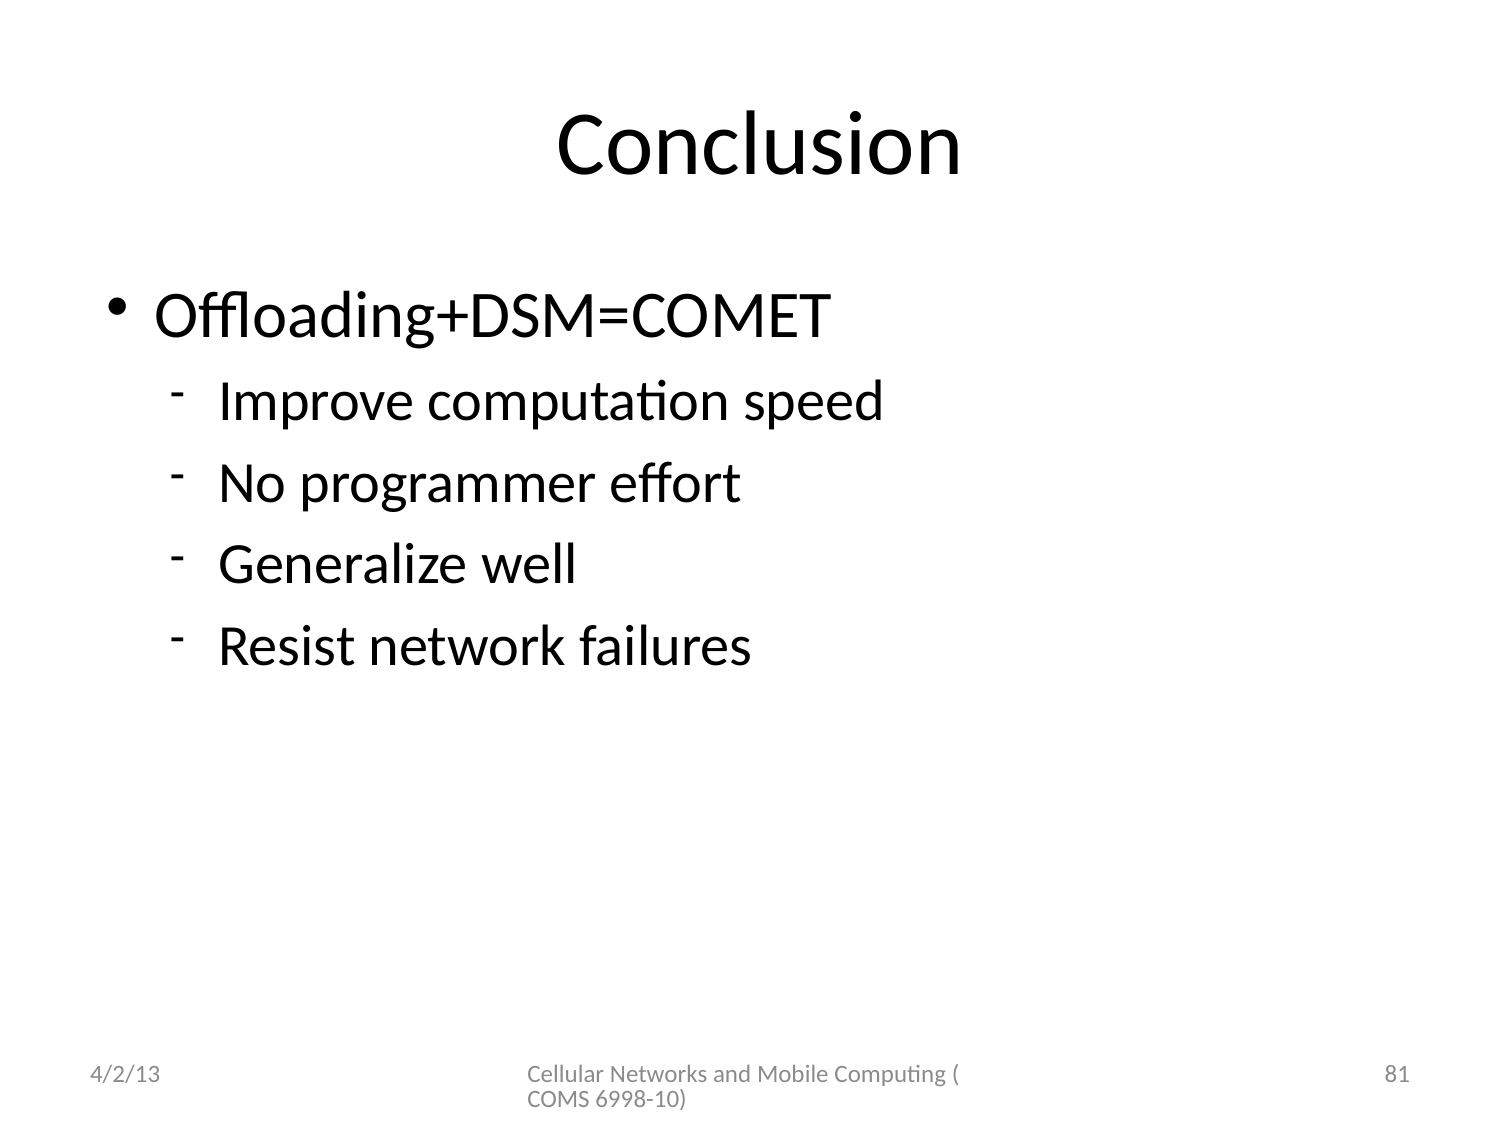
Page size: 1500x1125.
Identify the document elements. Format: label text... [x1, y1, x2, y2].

slide_number 81 [1074, 1042, 1425, 1103]
list Offloading+DSM=COMET Improve computation speed No programmer effort Generalize well Resist network failures [74, 263, 1395, 916]
footer Cellular Networks and Mobile Computing (COMS 6998-10) [512, 1042, 988, 1103]
title Conclusion [74, 44, 1425, 233]
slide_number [75, 1042, 425, 1103]
